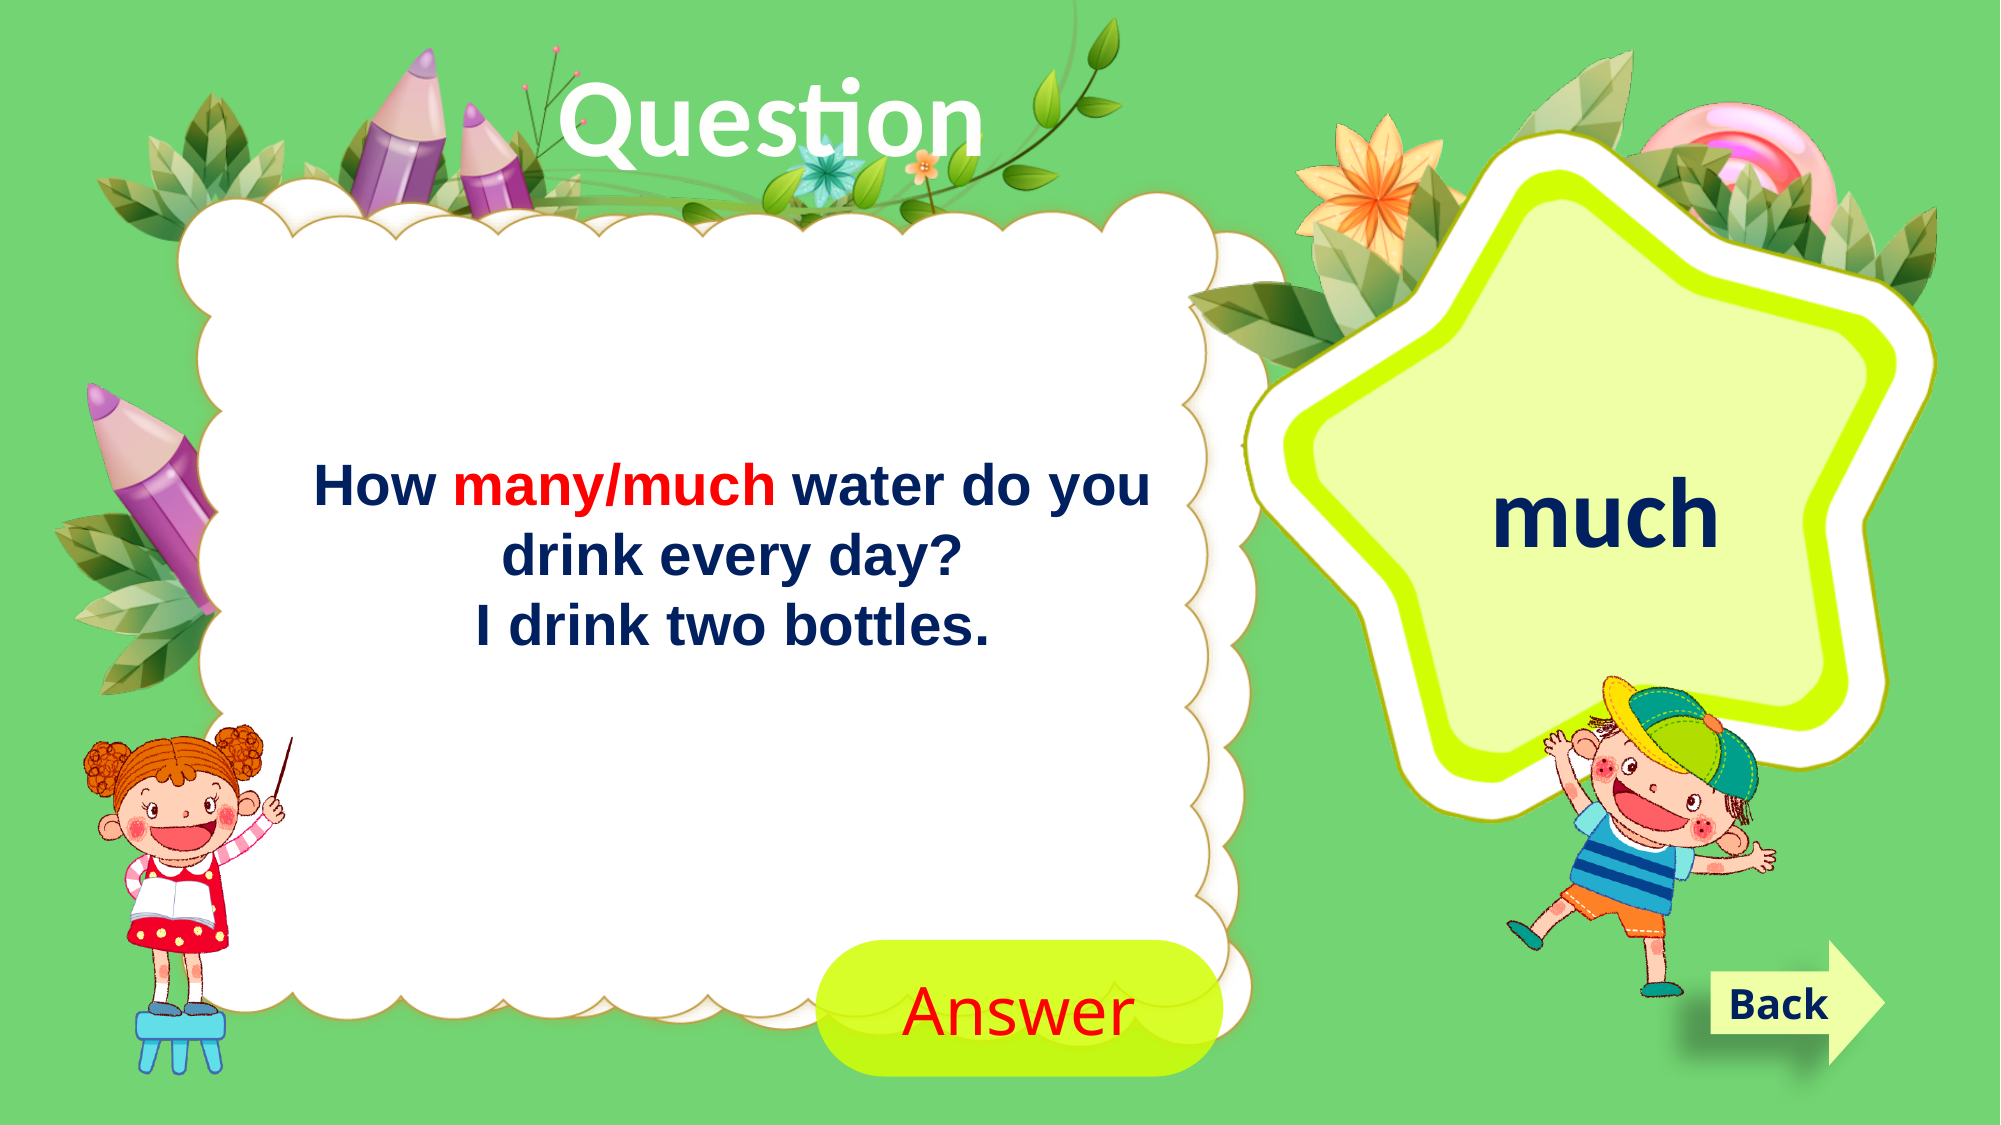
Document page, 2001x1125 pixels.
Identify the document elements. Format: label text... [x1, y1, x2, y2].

picture [1479, 660, 1799, 1025]
text_box Back [1709, 937, 1887, 1069]
picture [32, 0, 1318, 1081]
text_box [0, 0, 2000, 1125]
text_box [1169, 33, 1976, 843]
